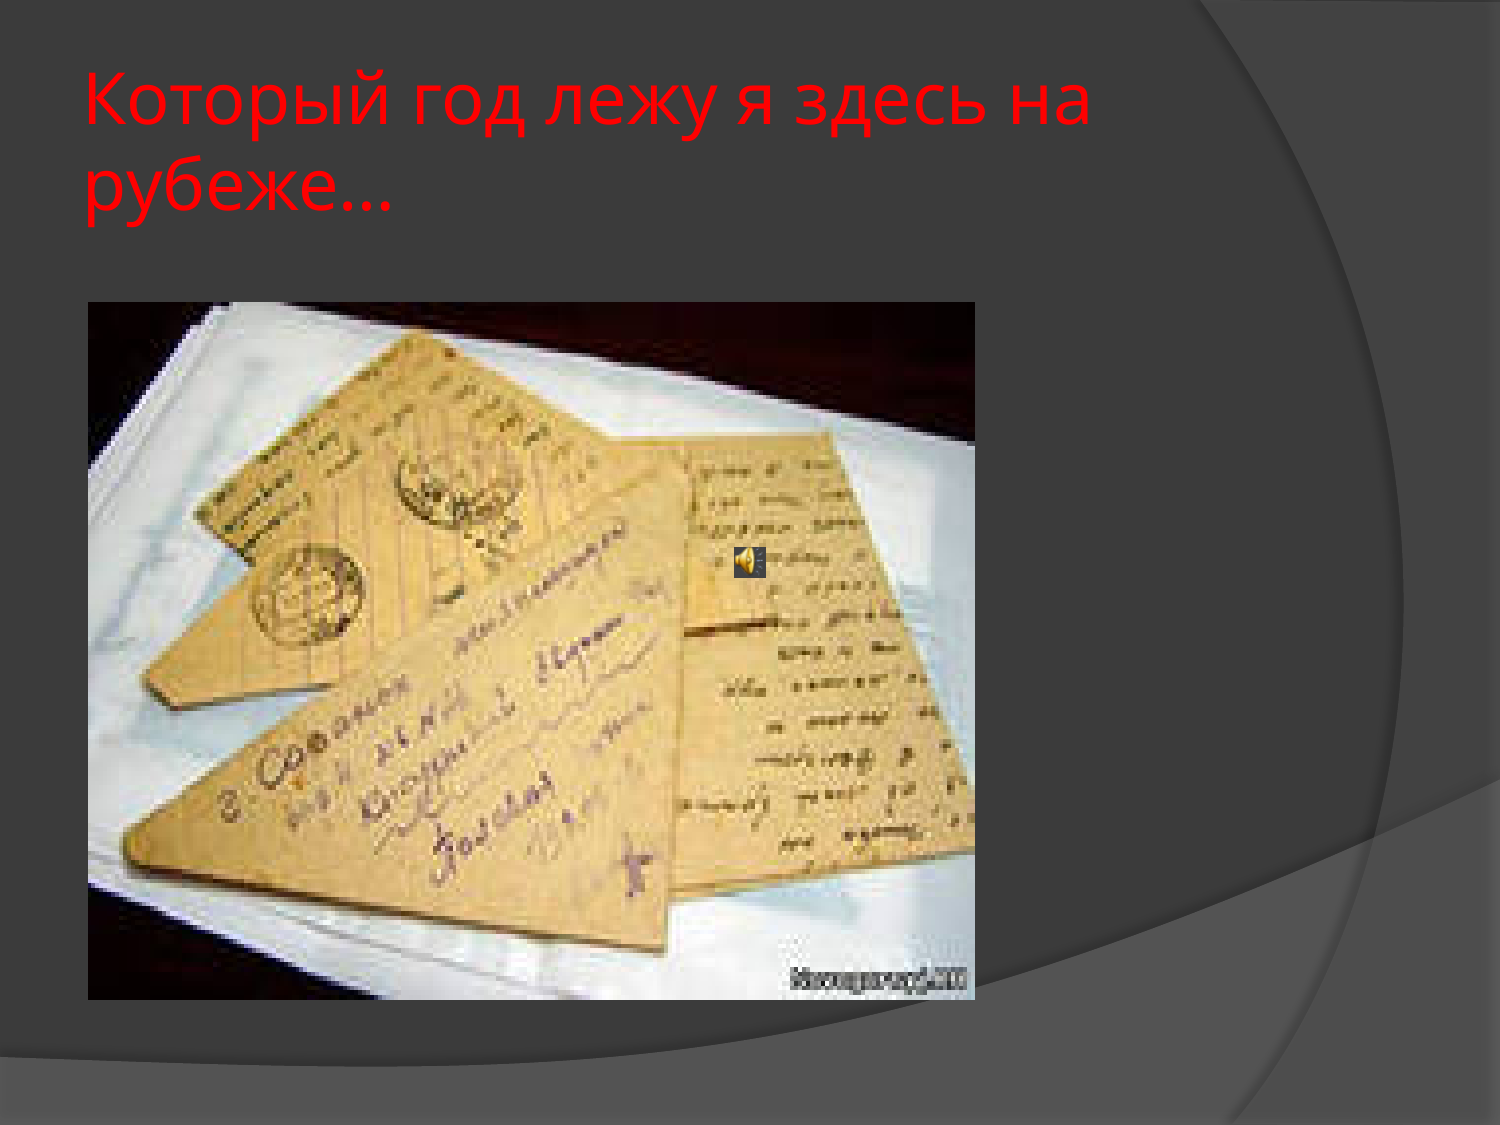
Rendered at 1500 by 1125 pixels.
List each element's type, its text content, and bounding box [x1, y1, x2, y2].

picture [733, 545, 767, 580]
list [88, 302, 975, 1000]
title Который год лежу я здесь на рубеже… [74, 44, 1301, 233]
